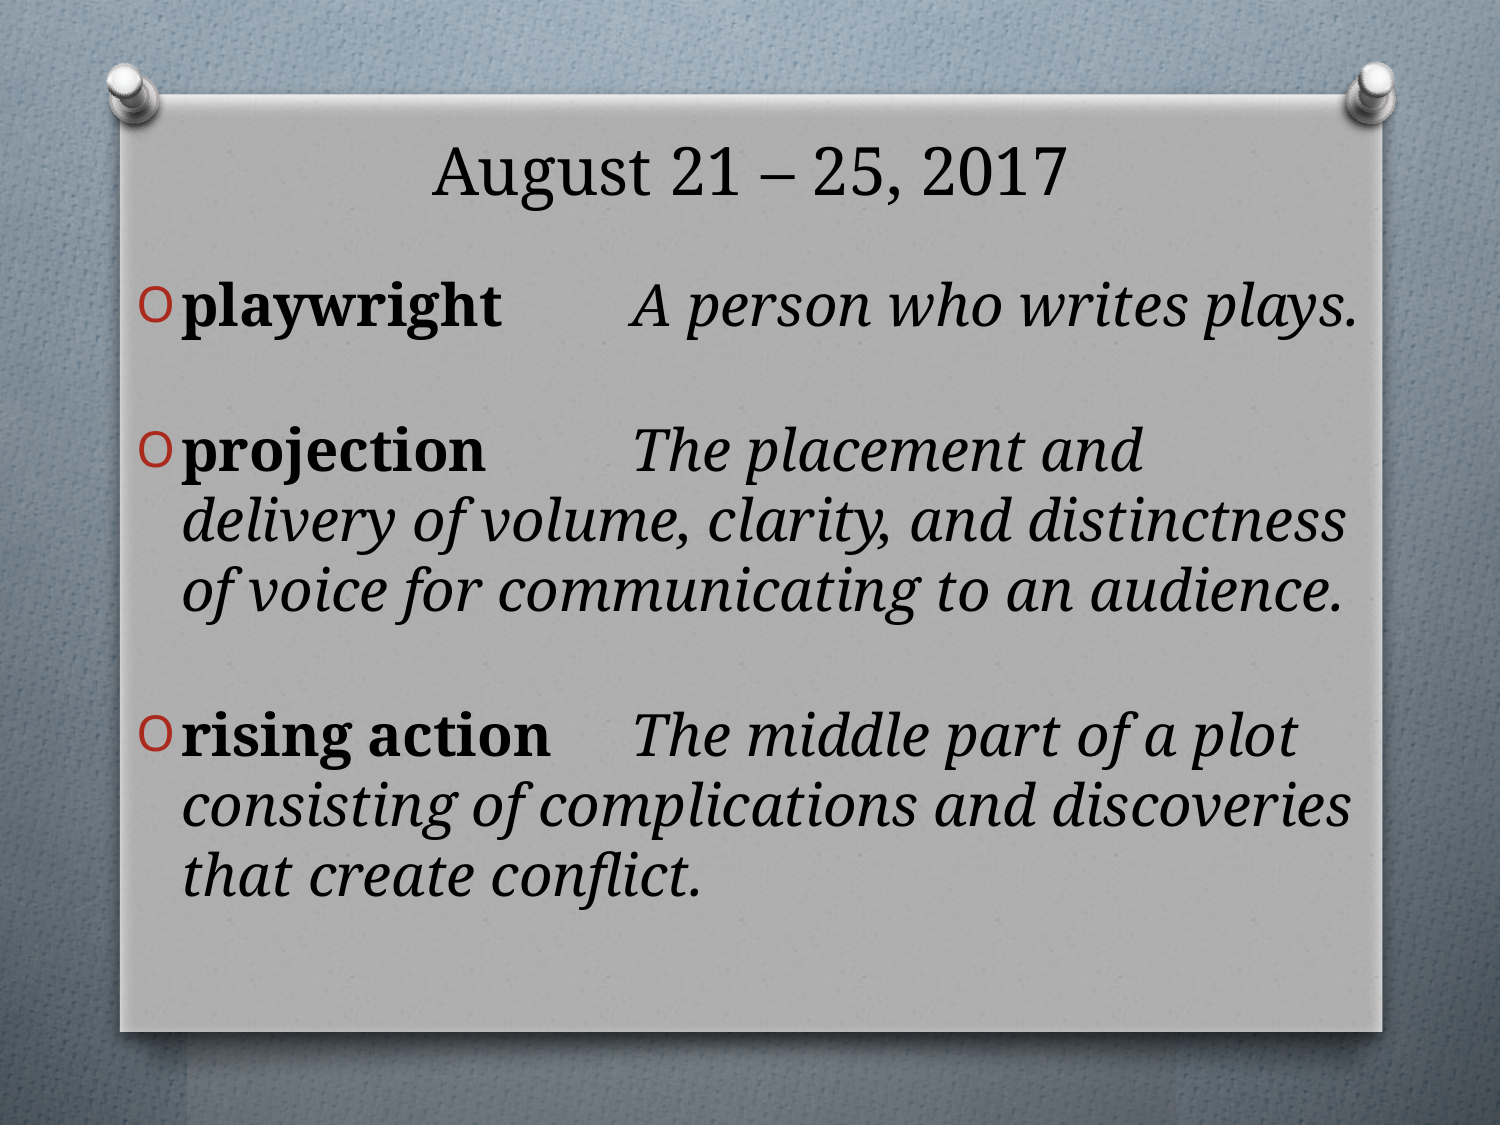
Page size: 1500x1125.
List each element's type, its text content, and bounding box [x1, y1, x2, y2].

picture [1317, 35, 1439, 156]
title August 21 – 25, 2017 [179, 99, 1323, 239]
picture [75, 29, 198, 153]
list playwright A person who writes plays. projection The placement and delivery of volume, clarity, and distinctness of voice for communicating to an audience. rising action The middle part of a plot consisting of complications and discoveries that create conflict. [121, 260, 1382, 1032]
